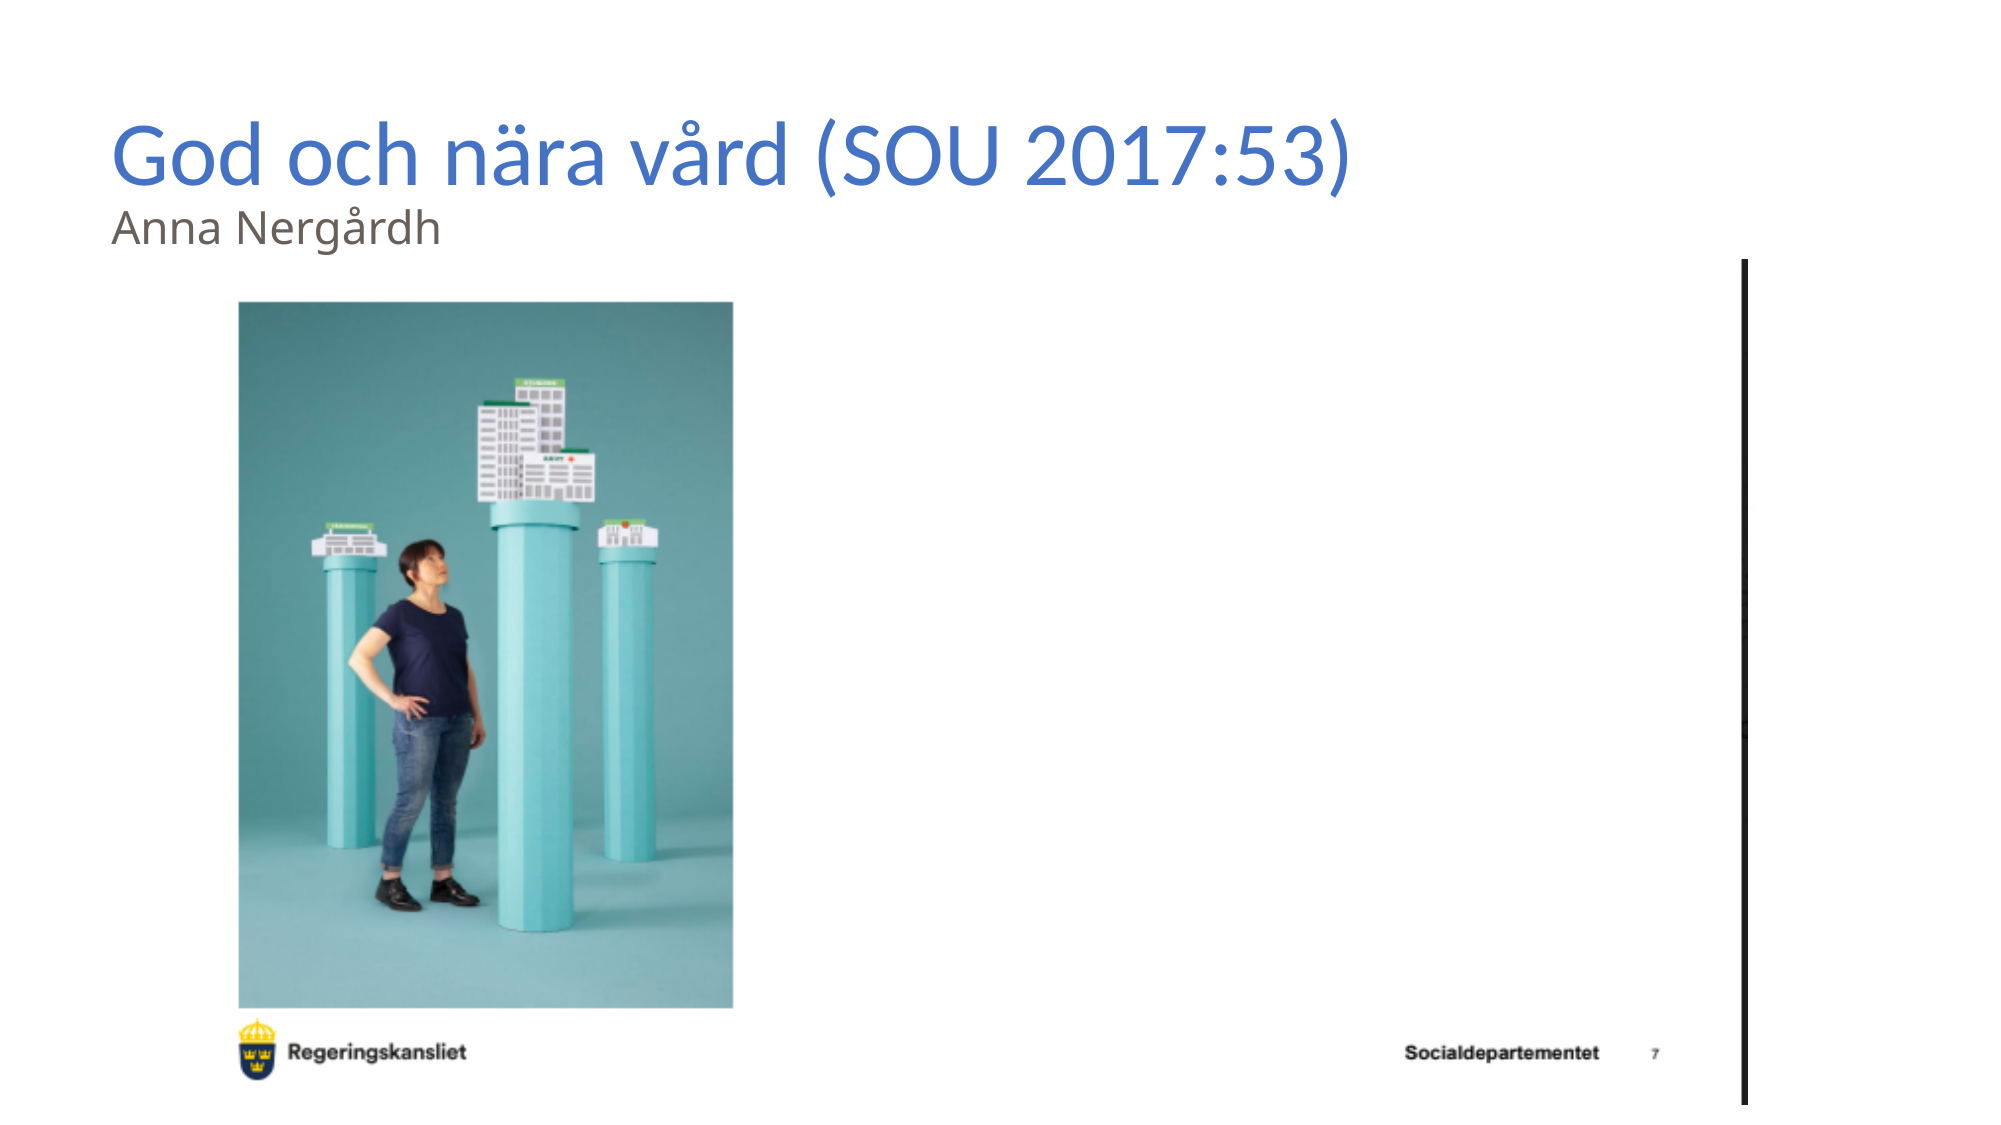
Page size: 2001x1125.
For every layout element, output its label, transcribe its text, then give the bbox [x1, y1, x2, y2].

picture [166, 259, 1748, 1105]
title God och nära vård (SOU 2017:53) Anna Nergårdh [96, 63, 1748, 352]
